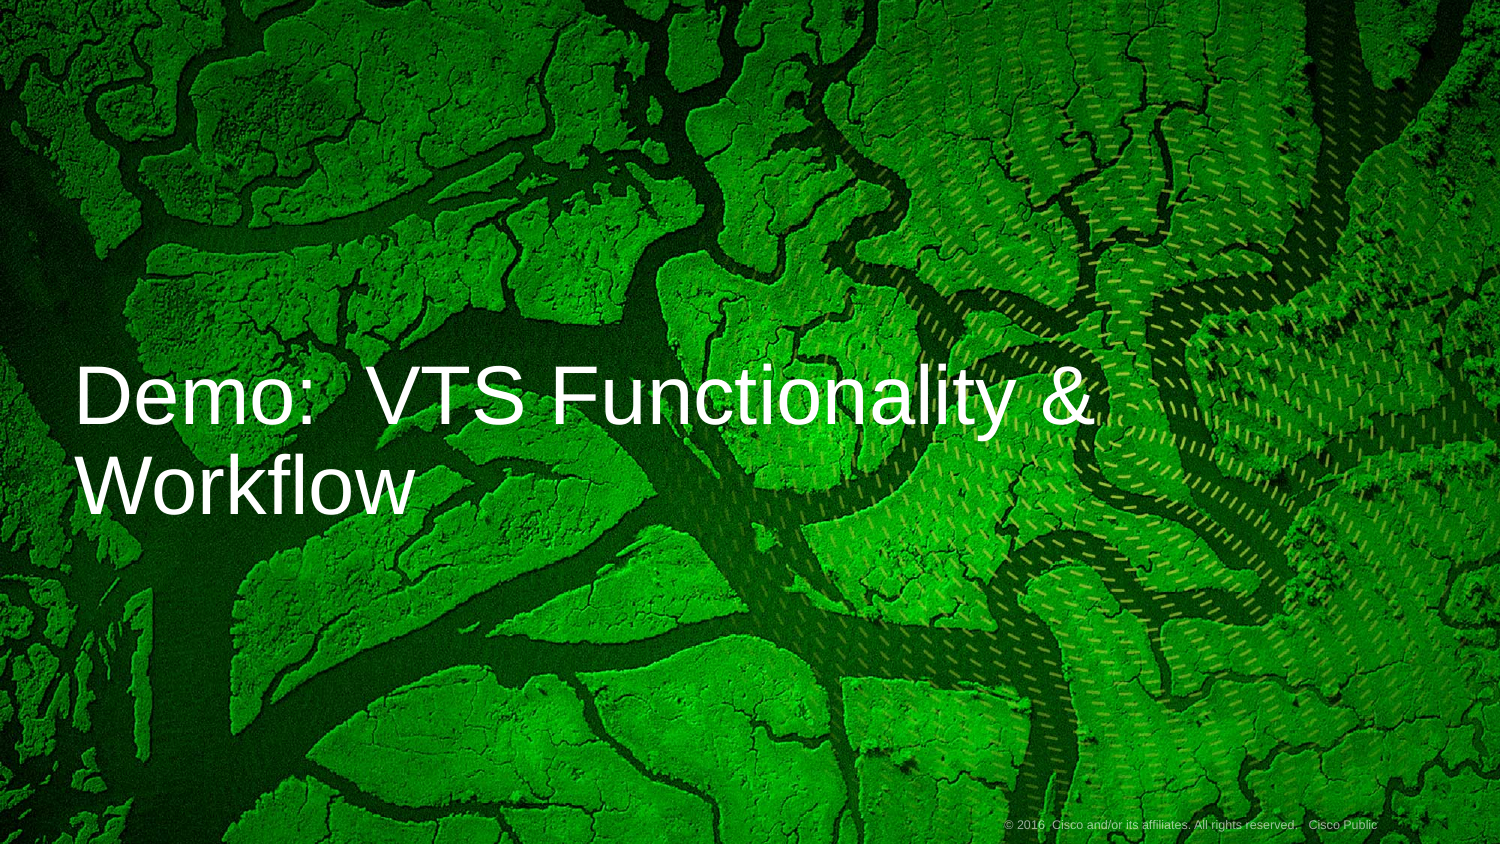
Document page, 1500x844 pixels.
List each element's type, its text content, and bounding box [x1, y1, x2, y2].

picture [0, 0, 1500, 844]
title Demo: VTS Functionality & Workflow [58, 345, 1436, 533]
